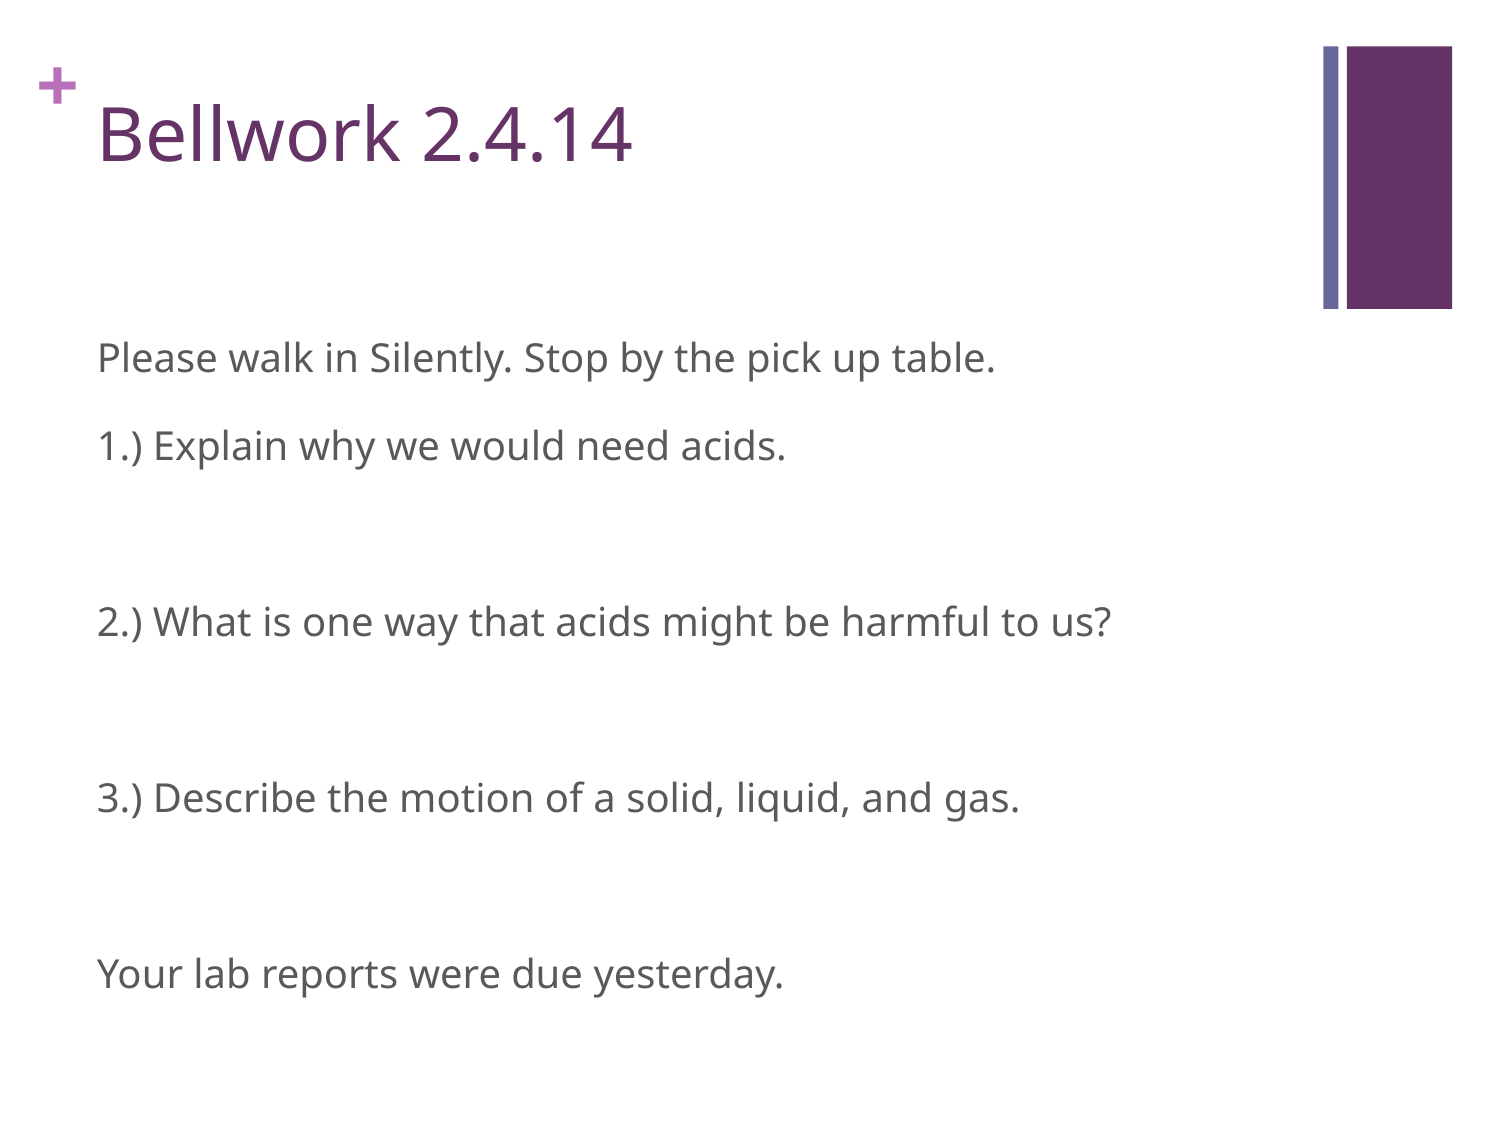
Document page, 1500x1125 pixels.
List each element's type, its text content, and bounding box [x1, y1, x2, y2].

list Please walk in Silently. Stop by the pick up table. 1.) Explain why we would need acids. 2.) What is one way that acids might be harmful to us? 3.) Describe the motion of a solid, liquid, and gas. Your lab reports were due yesterday. [81, 324, 1322, 1005]
title Bellwork 2.4.14 [81, 79, 1322, 263]
